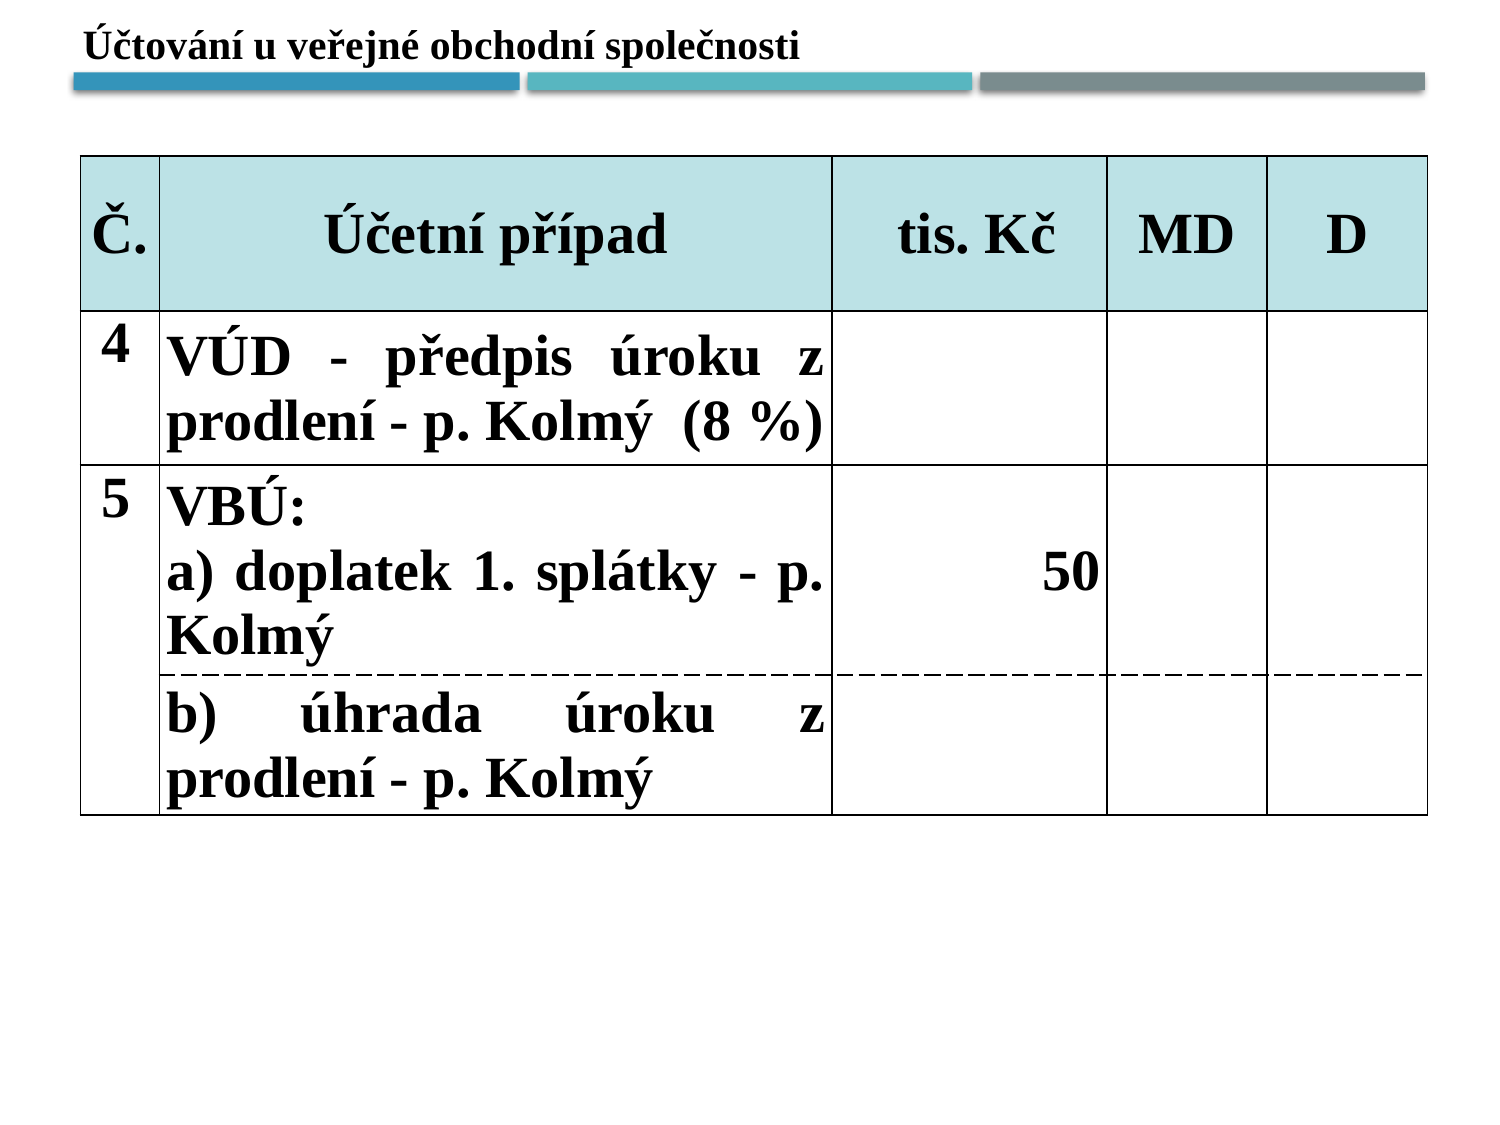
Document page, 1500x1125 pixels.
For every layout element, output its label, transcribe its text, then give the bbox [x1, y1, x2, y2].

table_cell [833, 312, 1106, 464]
table_cell [1108, 675, 1266, 814]
table_header MD [1108, 157, 1266, 310]
table_cell VÚD - předpis úroku z prodlení - p. Kolmý (8 %) [160, 312, 831, 464]
table_cell 50 [833, 466, 1106, 675]
table_cell [833, 675, 1106, 814]
table_header Č. [81, 157, 159, 310]
table_header D [1268, 157, 1427, 310]
table_cell [1268, 675, 1427, 814]
table_header tis. Kč [833, 157, 1106, 310]
table_cell [1268, 312, 1427, 464]
table_cell [1108, 312, 1266, 464]
table_cell [1108, 466, 1266, 675]
table_cell b) úhrada úroku z prodlení - p. Kolmý [160, 675, 831, 814]
table_cell 4 [81, 312, 159, 464]
table_cell VBÚ: a) doplatek 1. splátky - p. Kolmý [160, 466, 831, 675]
text_box Účtování u veřejné obchodní společnosti [68, 10, 816, 75]
table_cell 5 [81, 466, 159, 814]
table_header Účetní případ [160, 157, 831, 310]
table_cell [1268, 466, 1427, 675]
